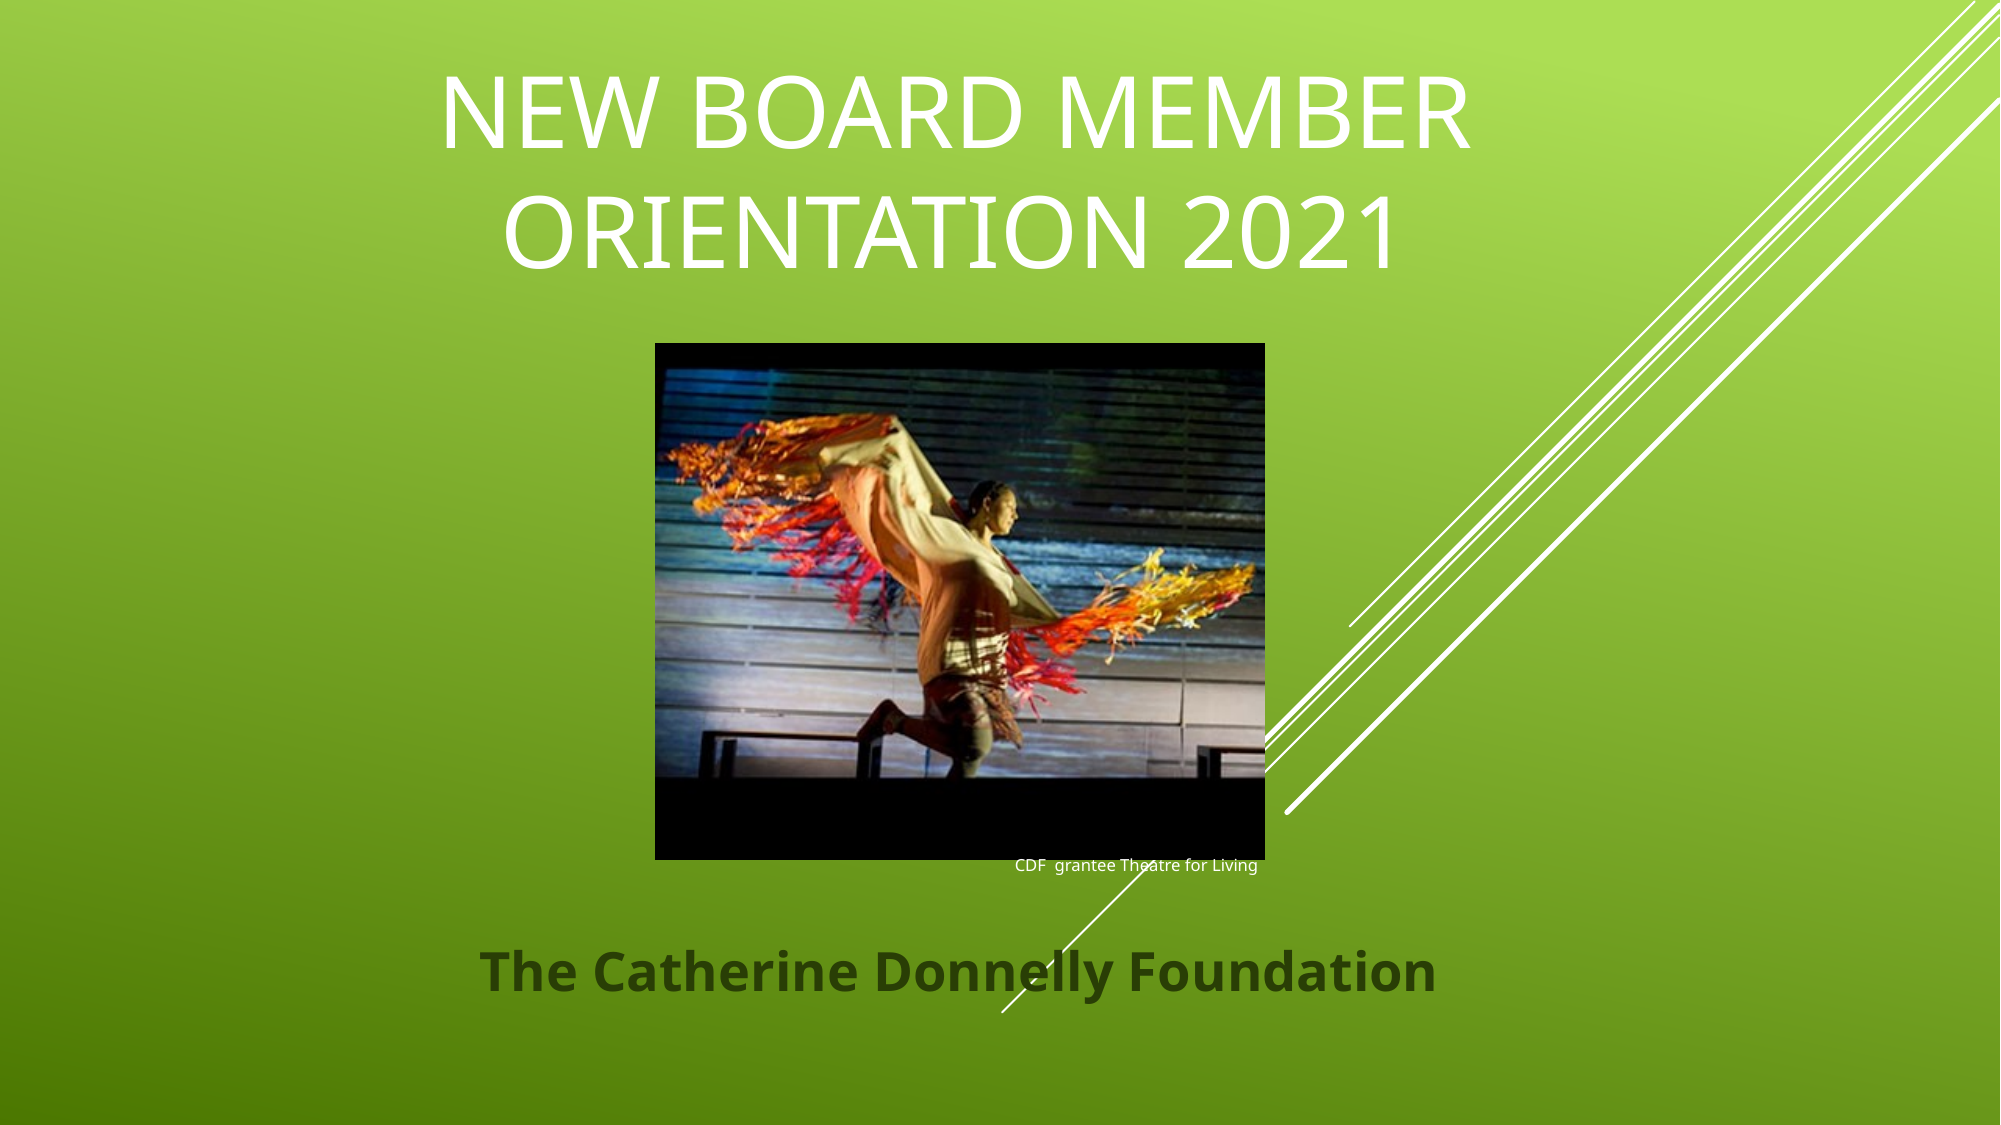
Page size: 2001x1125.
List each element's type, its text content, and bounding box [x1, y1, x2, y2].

title NEW Board member orientation 2021 [314, 26, 1597, 296]
footer The Catherine Donnelly Foundation [464, 929, 1702, 990]
picture [655, 343, 1265, 860]
text_box CDF grantee Theatre for Living [999, 846, 1426, 882]
